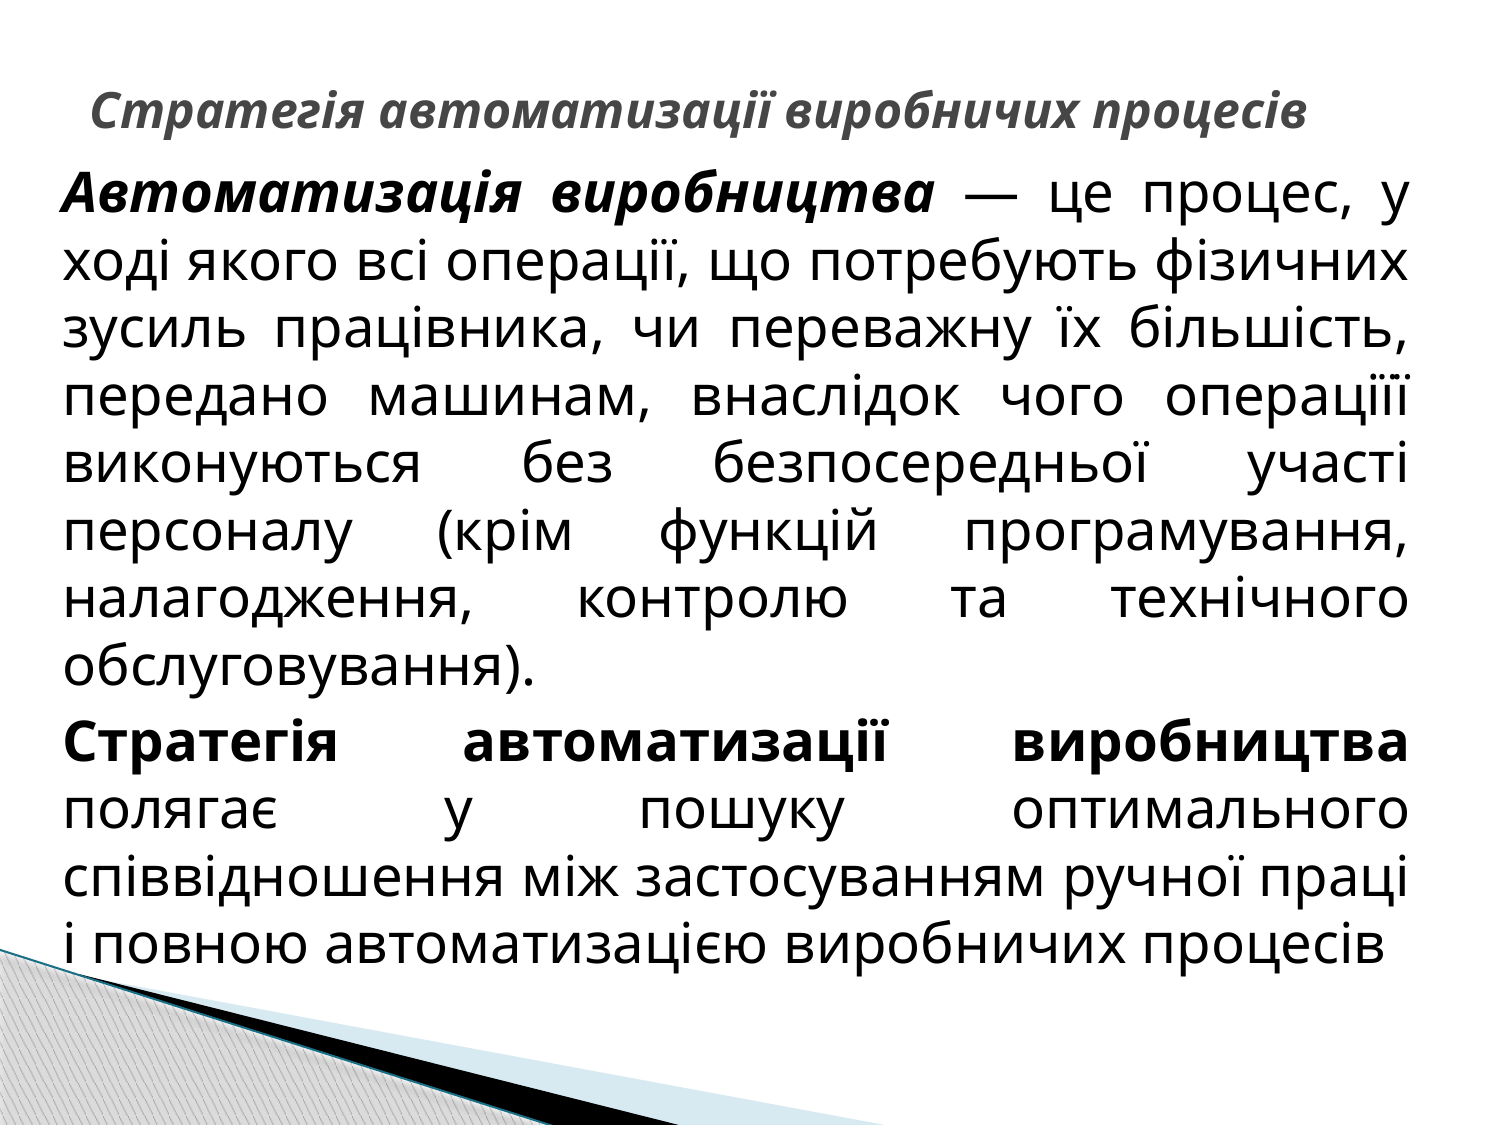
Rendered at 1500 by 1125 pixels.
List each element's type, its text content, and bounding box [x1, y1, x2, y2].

list Автоматизація виробництва — це процес, у ході якого всі операції, що потребують фізичних зусиль працівника, чи переважну їх більшість, передано машинам, внаслідок чого операціїї виконуються без безпосередньої участі персоналу (крім функцій програмування, налагодження, контролю та технічного обслуговування). Стратегія автоматизації виробництва полягає у пошуку оптимального співвідношення між застосуванням ручної праці і повною автоматизацією виробничих процесів [29, 149, 1425, 1059]
title Стратегія автоматизації виробничих процесів [75, 45, 1425, 173]
